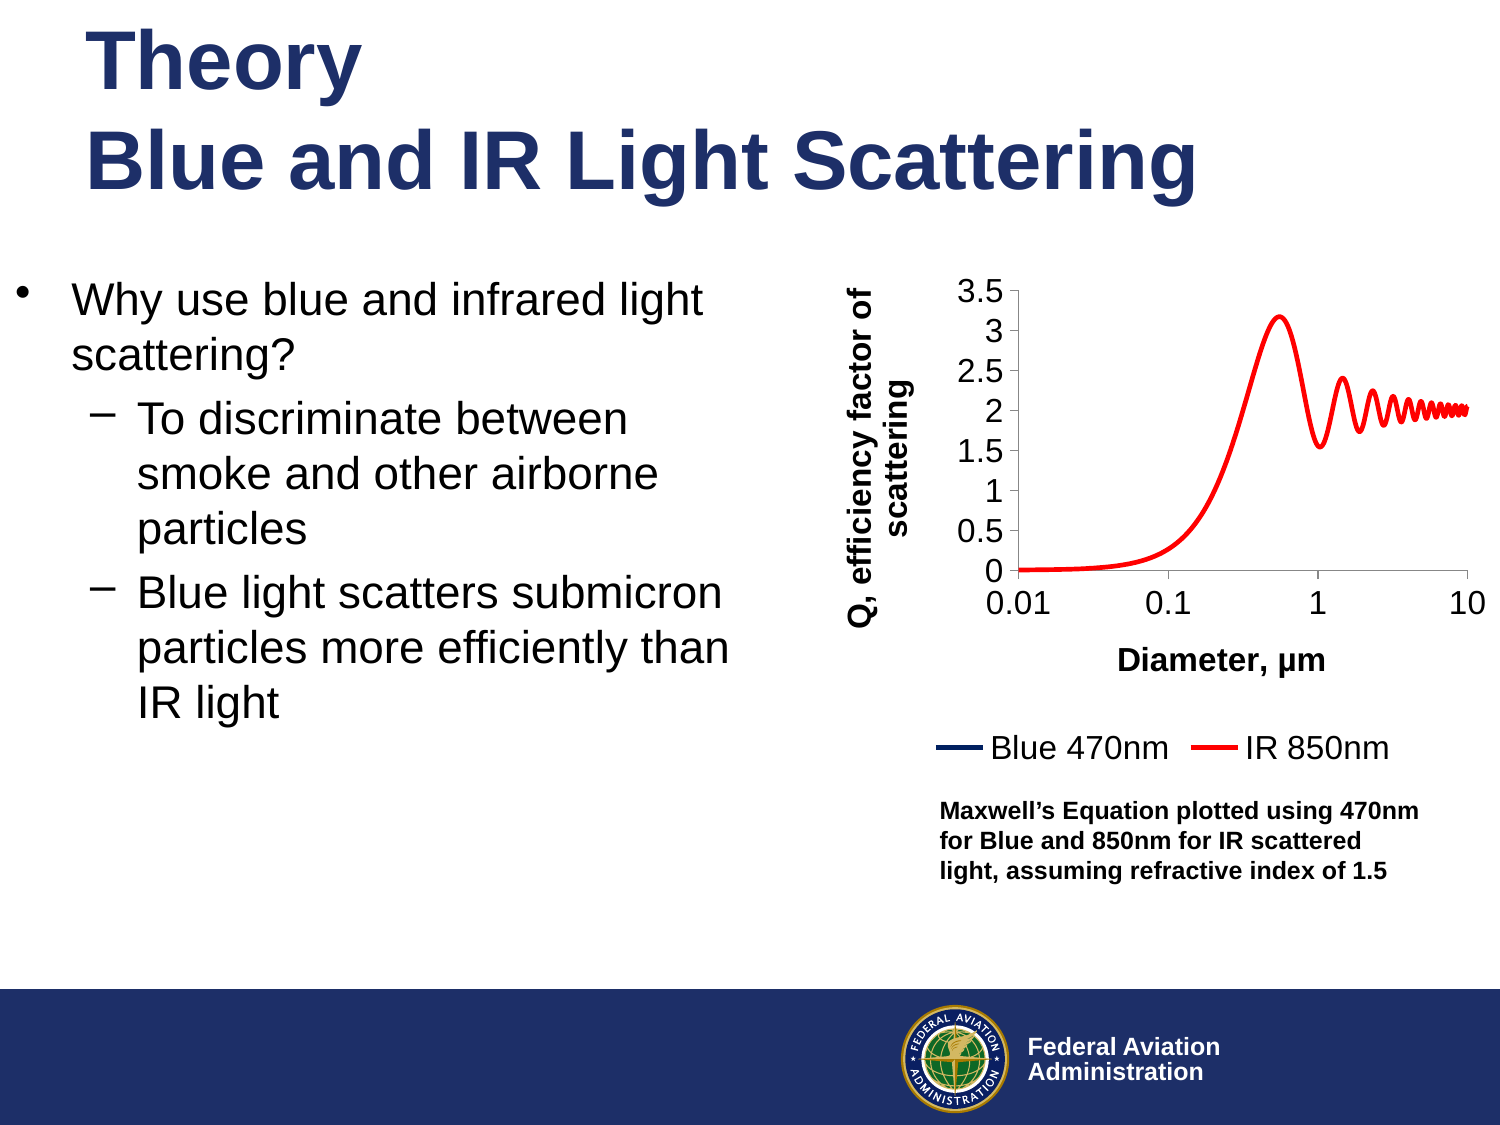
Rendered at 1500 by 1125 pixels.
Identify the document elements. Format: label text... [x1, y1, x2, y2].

title Theory Blue and IR Light Scattering [70, 56, 1461, 157]
text_box Maxwell’s Equation plotted using 470nm for Blue and 850nm for IR scattered light, assuming refractive index of 1.5 [924, 787, 1438, 893]
chart [824, 262, 1500, 773]
list Why use blue and infrared light scattering? To discriminate between smoke and other airborne particles Blue light scatters submicron particles more efficiently than IR light [0, 262, 750, 1005]
